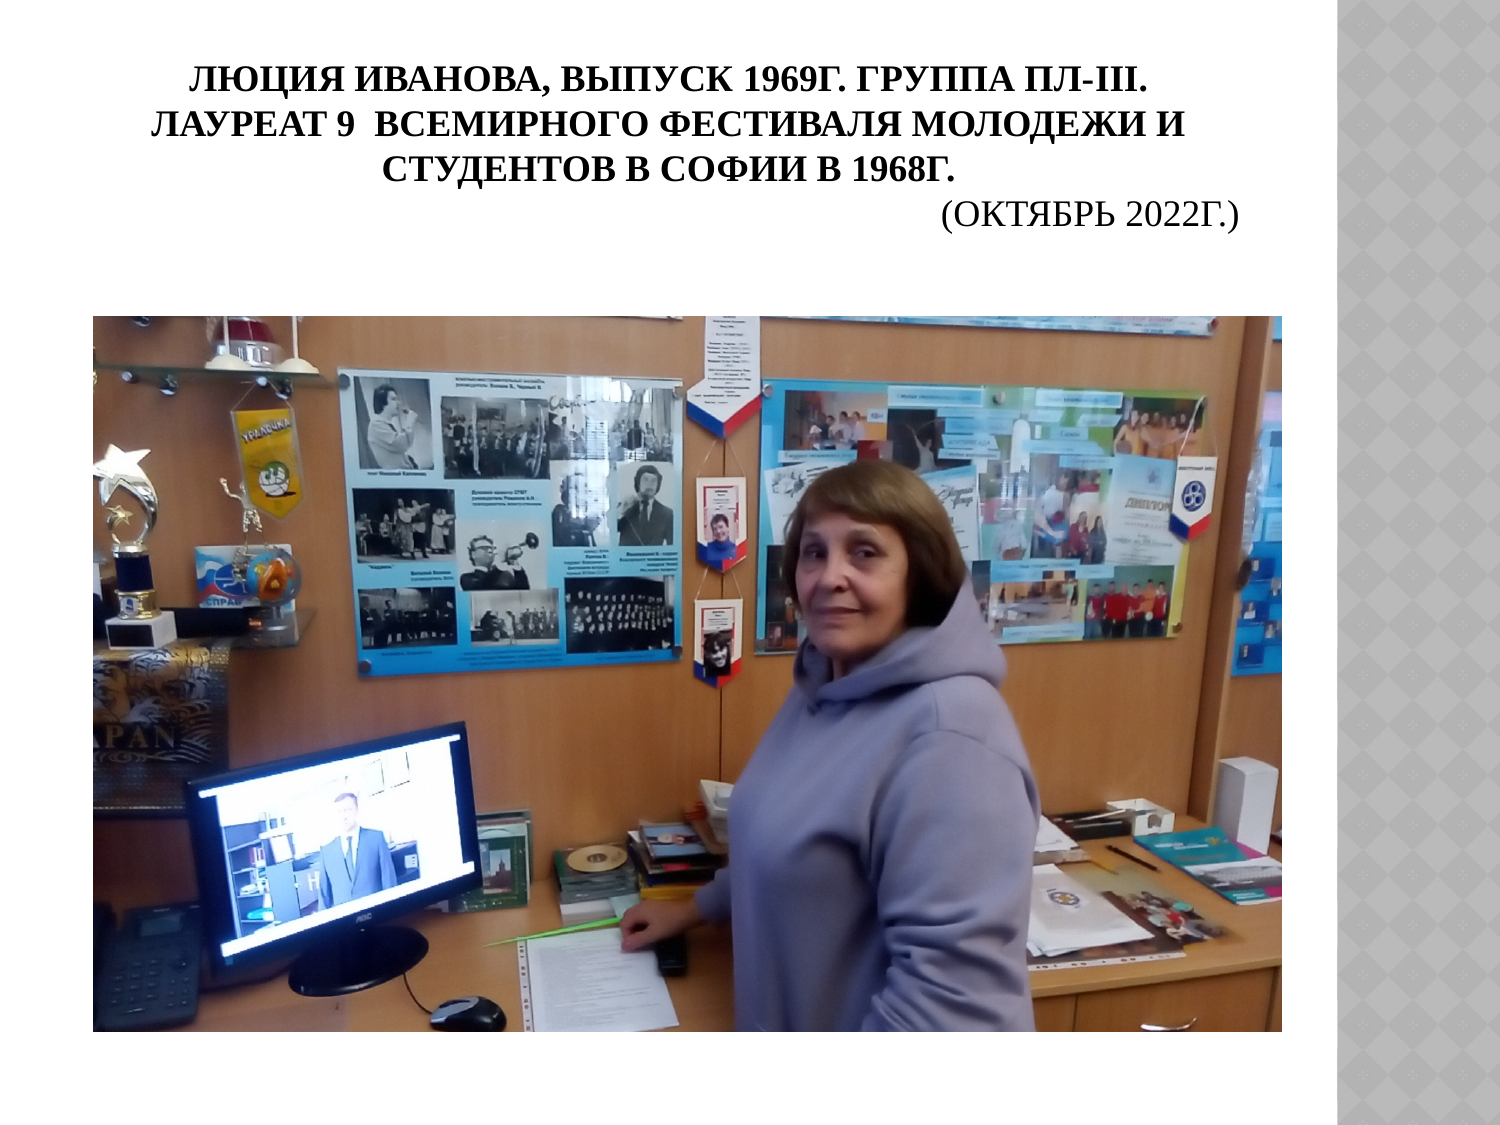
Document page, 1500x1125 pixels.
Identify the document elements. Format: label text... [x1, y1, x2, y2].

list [93, 315, 1282, 1032]
title Люция Иванова, выпуск 1969г. Группа ПЛ-III. Лауреат 9 Всемирного фестиваля молодежи и студентов в Софии в 1968г. (Октябрь 2022г.) [75, 52, 1263, 235]
